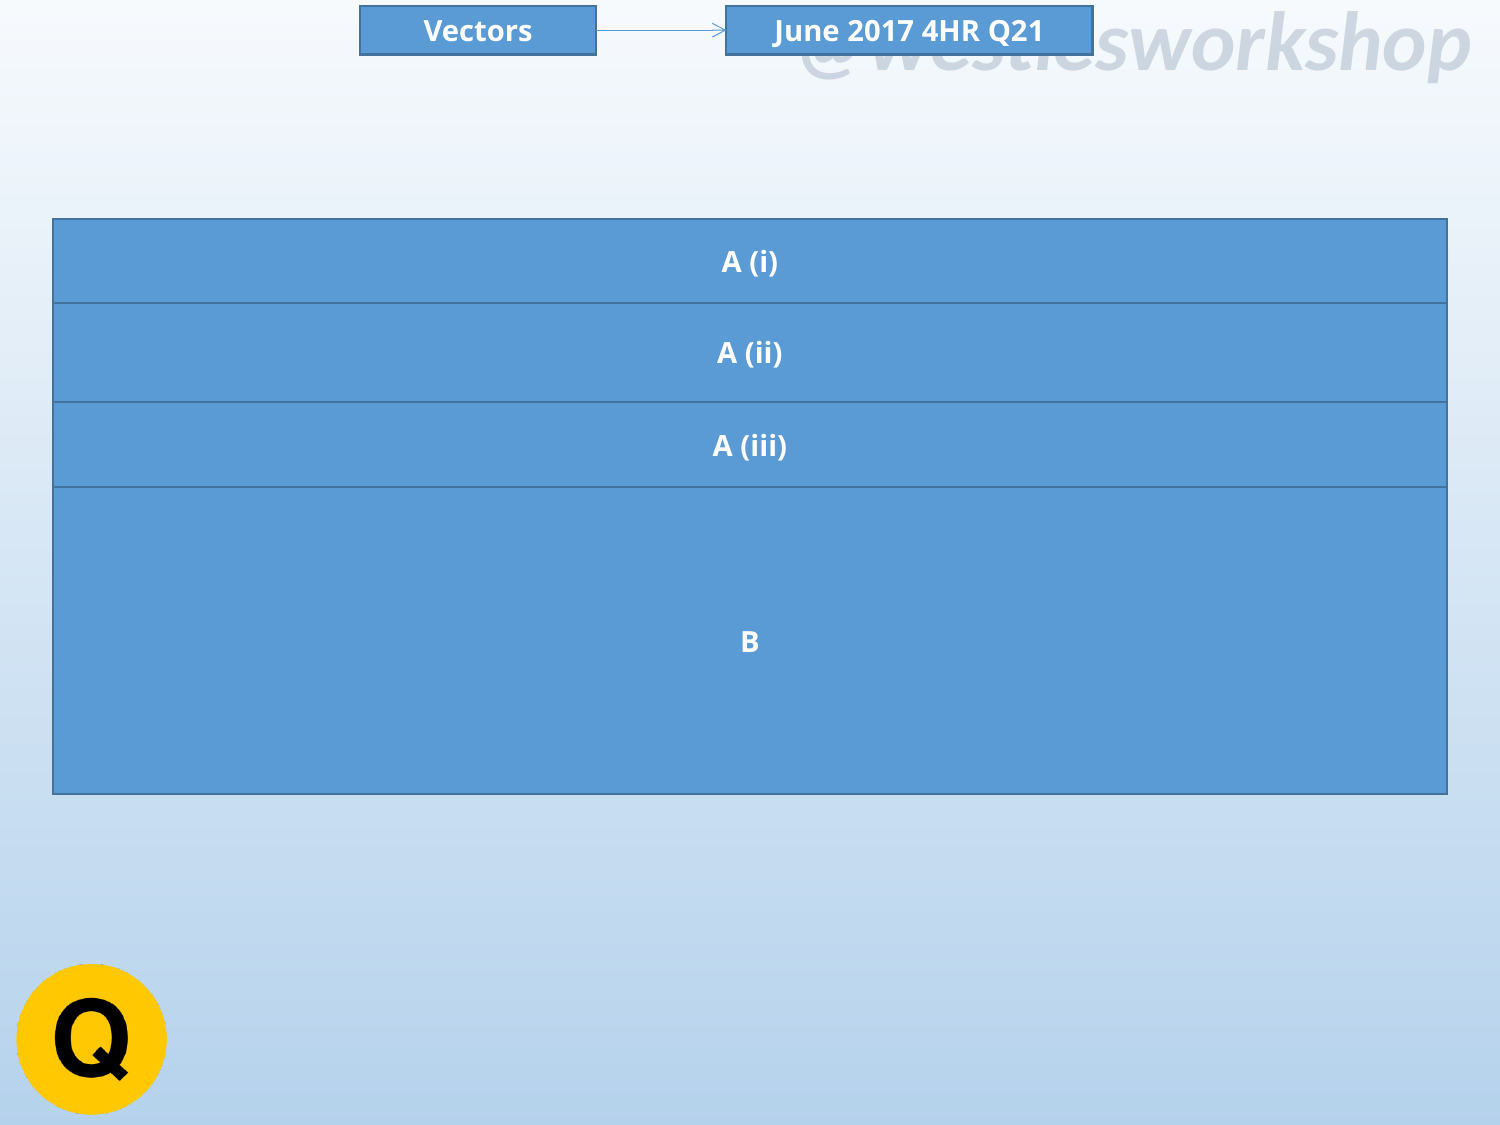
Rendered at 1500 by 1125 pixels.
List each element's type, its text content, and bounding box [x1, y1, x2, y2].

text_box June 2017 4HR Q21 [725, 5, 1094, 56]
picture [0, 940, 191, 1125]
picture [53, 219, 1447, 784]
text_box B [52, 488, 1448, 795]
text_box Vectors [359, 5, 597, 56]
